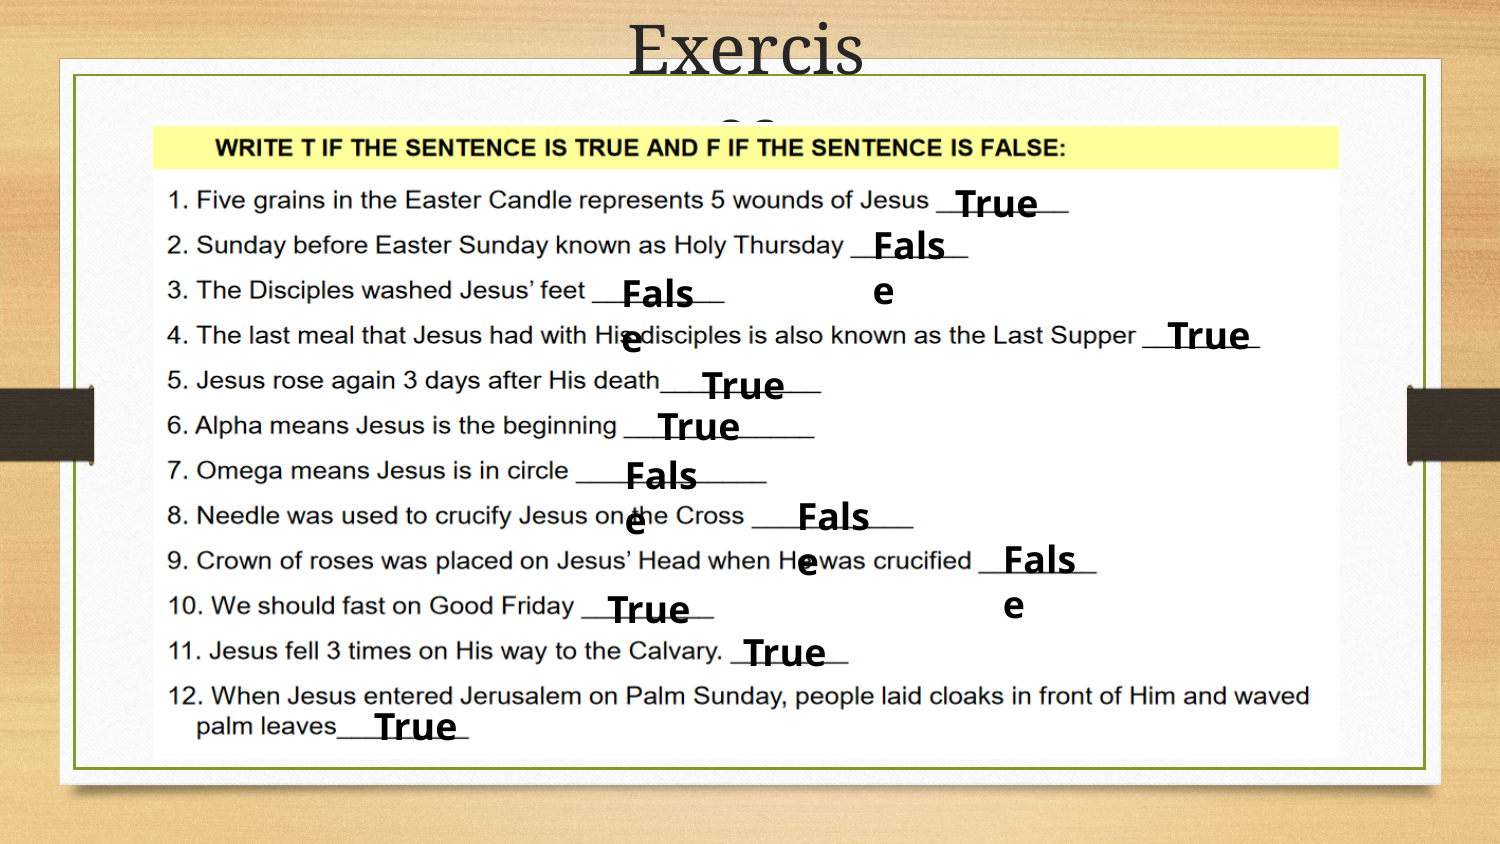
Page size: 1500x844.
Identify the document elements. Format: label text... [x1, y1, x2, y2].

title Exercises [606, 42, 888, 122]
picture [0, 0, 1500, 844]
